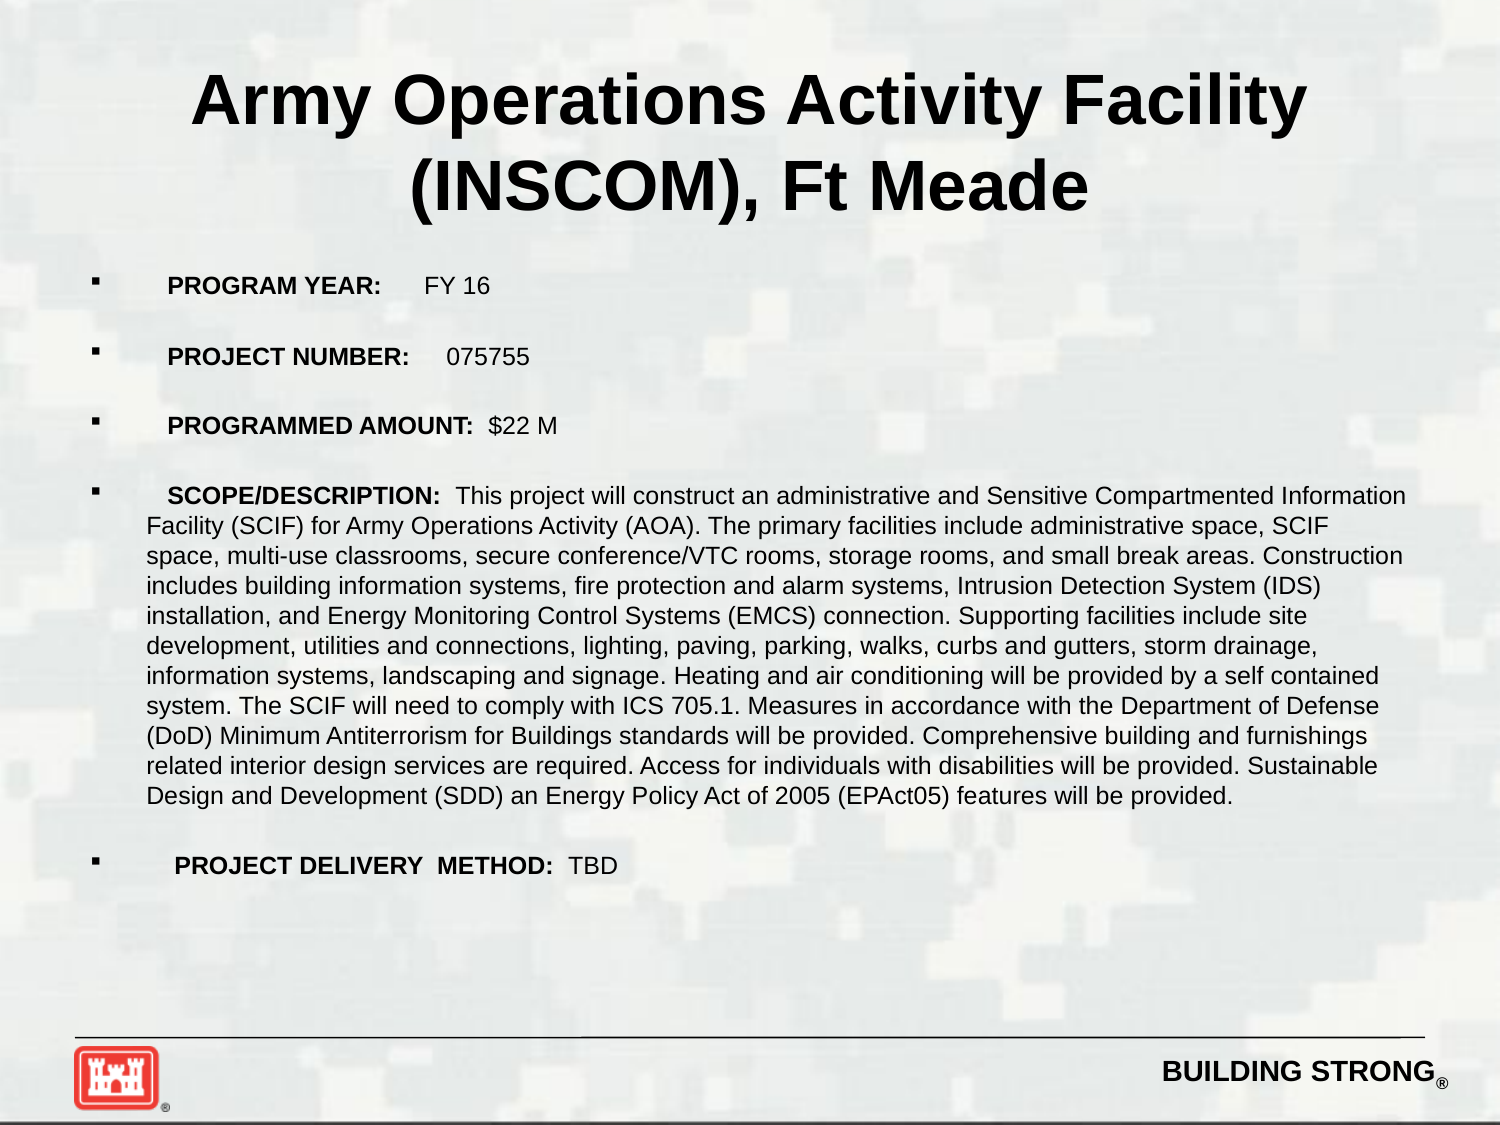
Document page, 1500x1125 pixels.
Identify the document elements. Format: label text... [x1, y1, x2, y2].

picture [0, 0, 1500, 1125]
list PROGRAM YEAR: FY 16 PROJECT NUMBER: 075755 PROGRAMMED AMOUNT: $22 M SCOPE/DESCRIPTION: This project will construct an administrative and Sensitive Compartmented Information Facility (SCIF) for Army Operations Activity (AOA). The primary facilities include administrative space, SCIF space, multi-use classrooms, secure conference/VTC rooms, storage rooms, and small break areas. Construction includes building information systems, fire protection and alarm systems, Intrusion Detection System (IDS) installation, and Energy Monitoring Control Systems (EMCS) connection. Supporting facilities include site development, utilities and connections, lighting, paving, parking, walks, curbs and gutters, storm drainage, information systems, landscaping and signage. Heating and air conditioning will be provided by a self contained system. The SCIF will need to comply with ICS 705.1. Measures in accordance with the Department of Defense (DoD) Minimum Antiterrorism for Buildings standards will be provided. Comprehensive building and furnishings related interior design services are required. Access for individuals with disabilities will be provided. Sustainable Design and Development (SDD) an Energy Policy Act of 2005 (EPAct05) features will be provided. PROJECT DELIVERY METHOD: TBD [74, 262, 1426, 901]
title Army Operations Activity Facility (INSCOM), Ft Meade [74, 44, 1426, 233]
